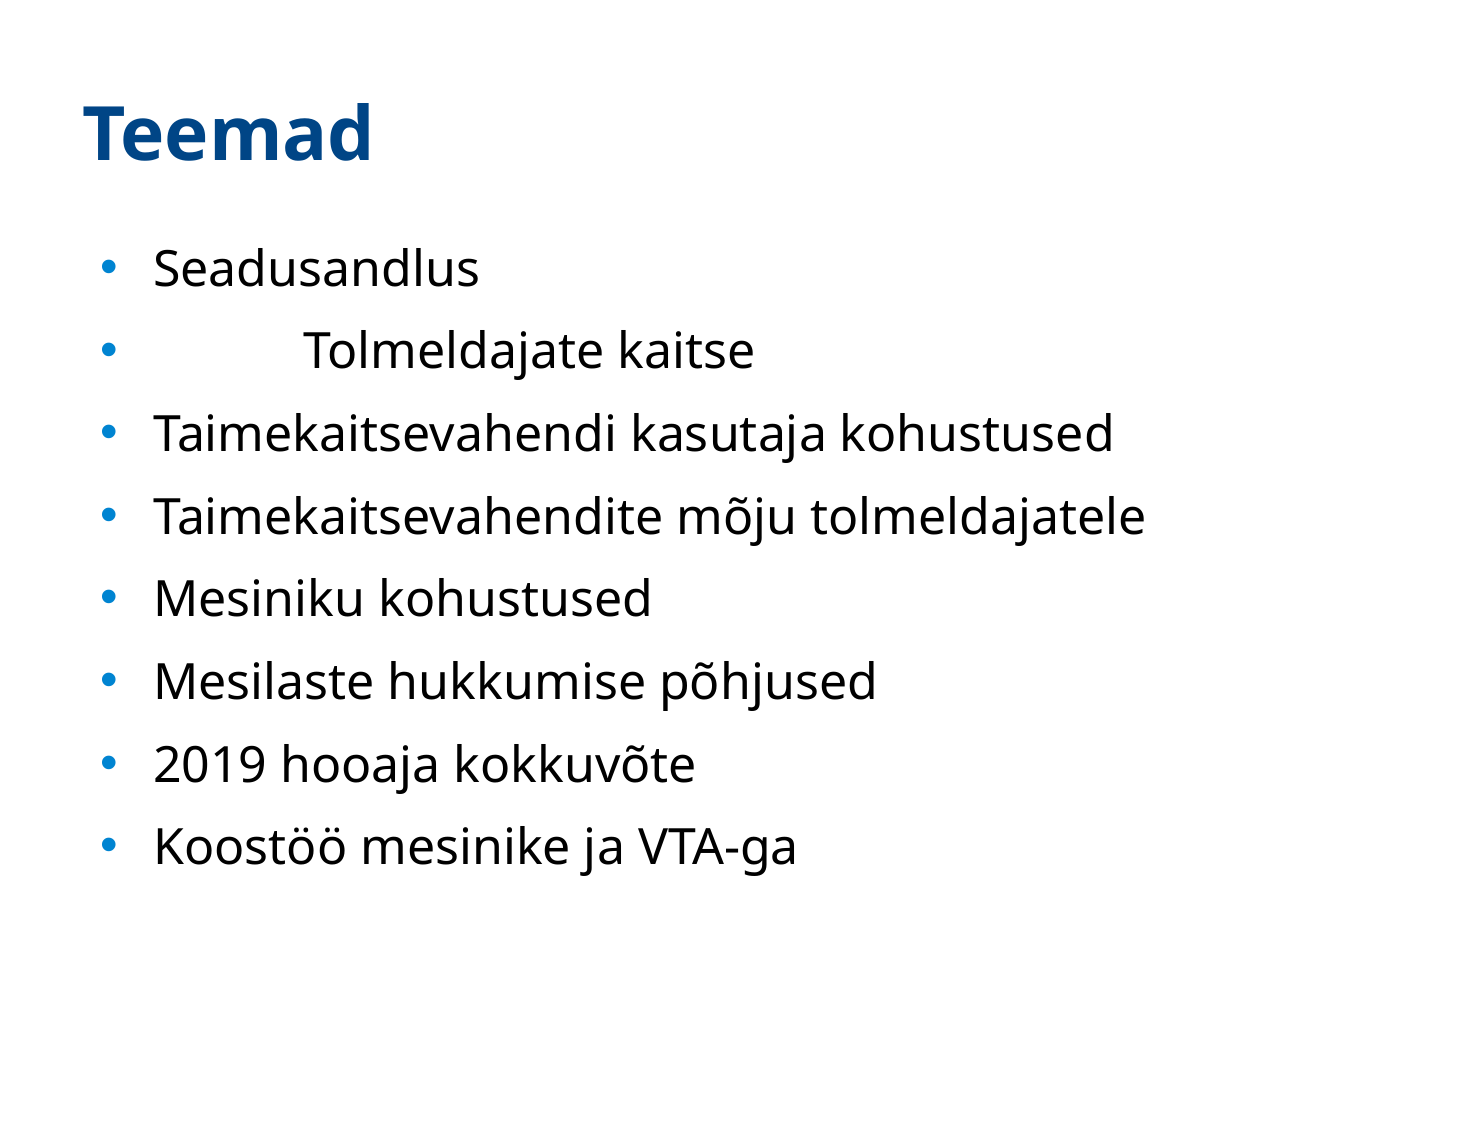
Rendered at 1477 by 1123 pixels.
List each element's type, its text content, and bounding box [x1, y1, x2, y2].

list Seadusandlus Tolmeldajate kaitse Taimekaitsevahendi kasutaja kohustused Taimekaitsevahendite mõju tolmeldajatele Mesiniku kohustused Mesilaste hukkumise põhjused 2019 hooaja kokkuvõte Koostöö mesinike ja VTA-ga [82, 230, 1382, 1031]
title Teemad [82, 88, 1382, 230]
